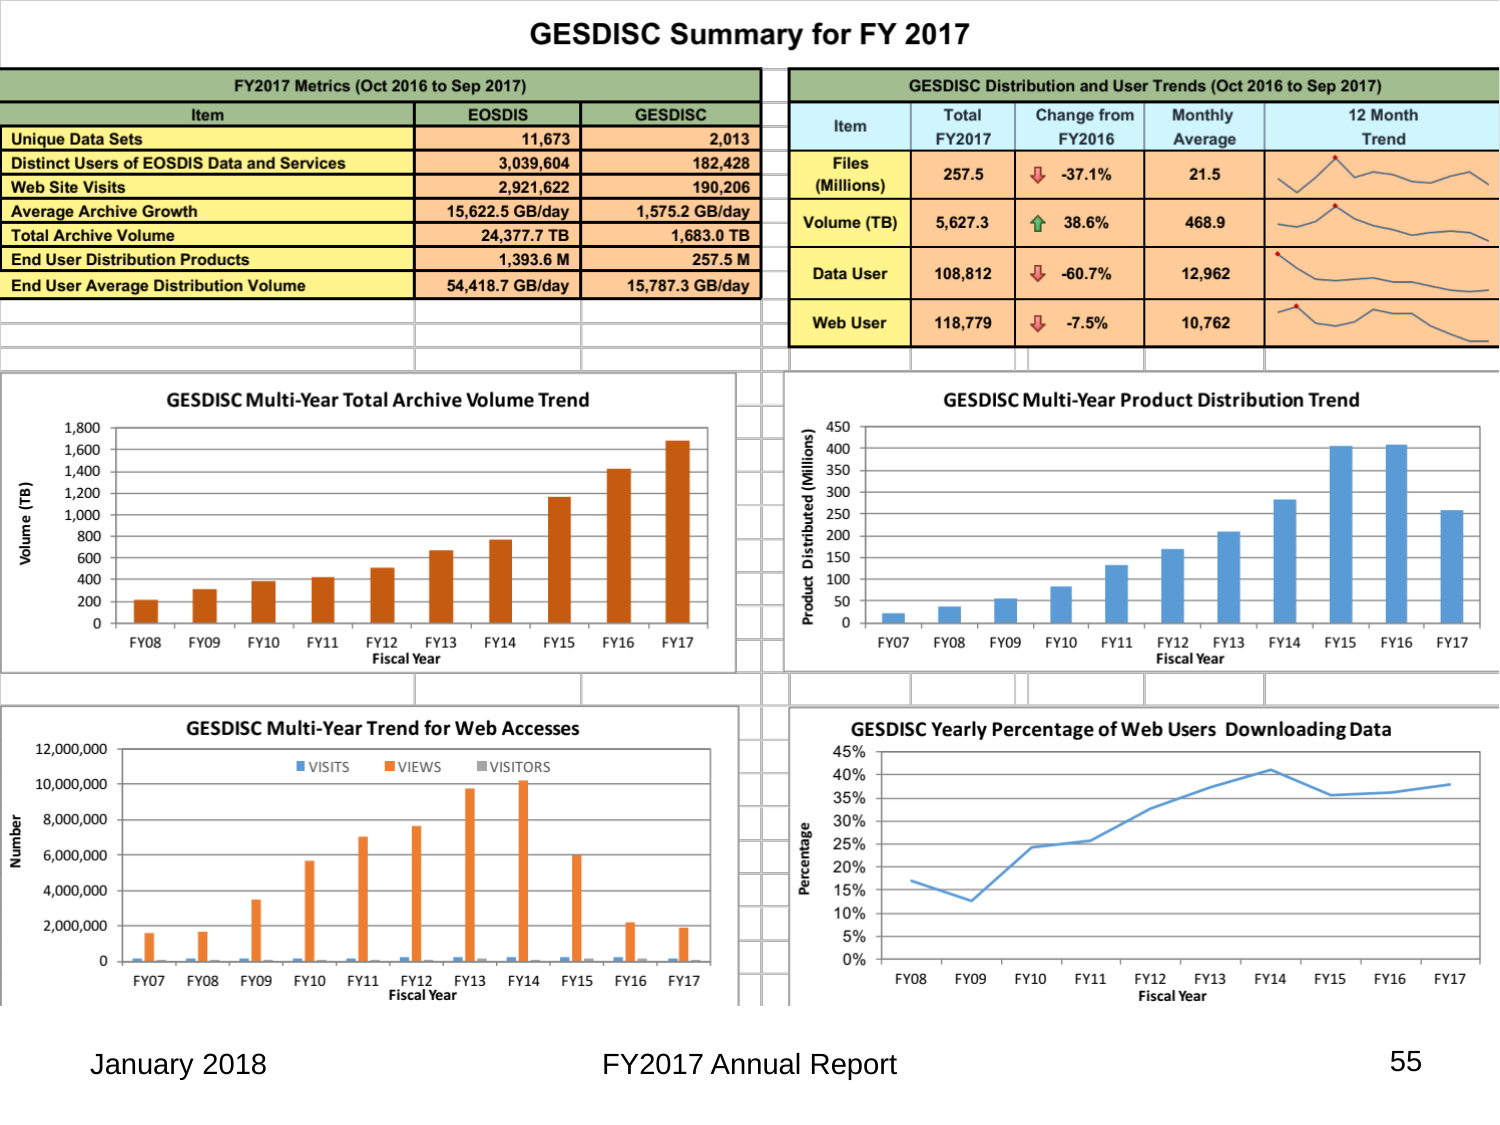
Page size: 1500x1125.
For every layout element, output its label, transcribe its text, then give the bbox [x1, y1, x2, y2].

picture [0, 0, 1500, 1006]
slide_number 55 [1087, 1034, 1438, 1113]
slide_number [74, 1037, 426, 1116]
footer FY2017 Annual Report [512, 1037, 988, 1116]
